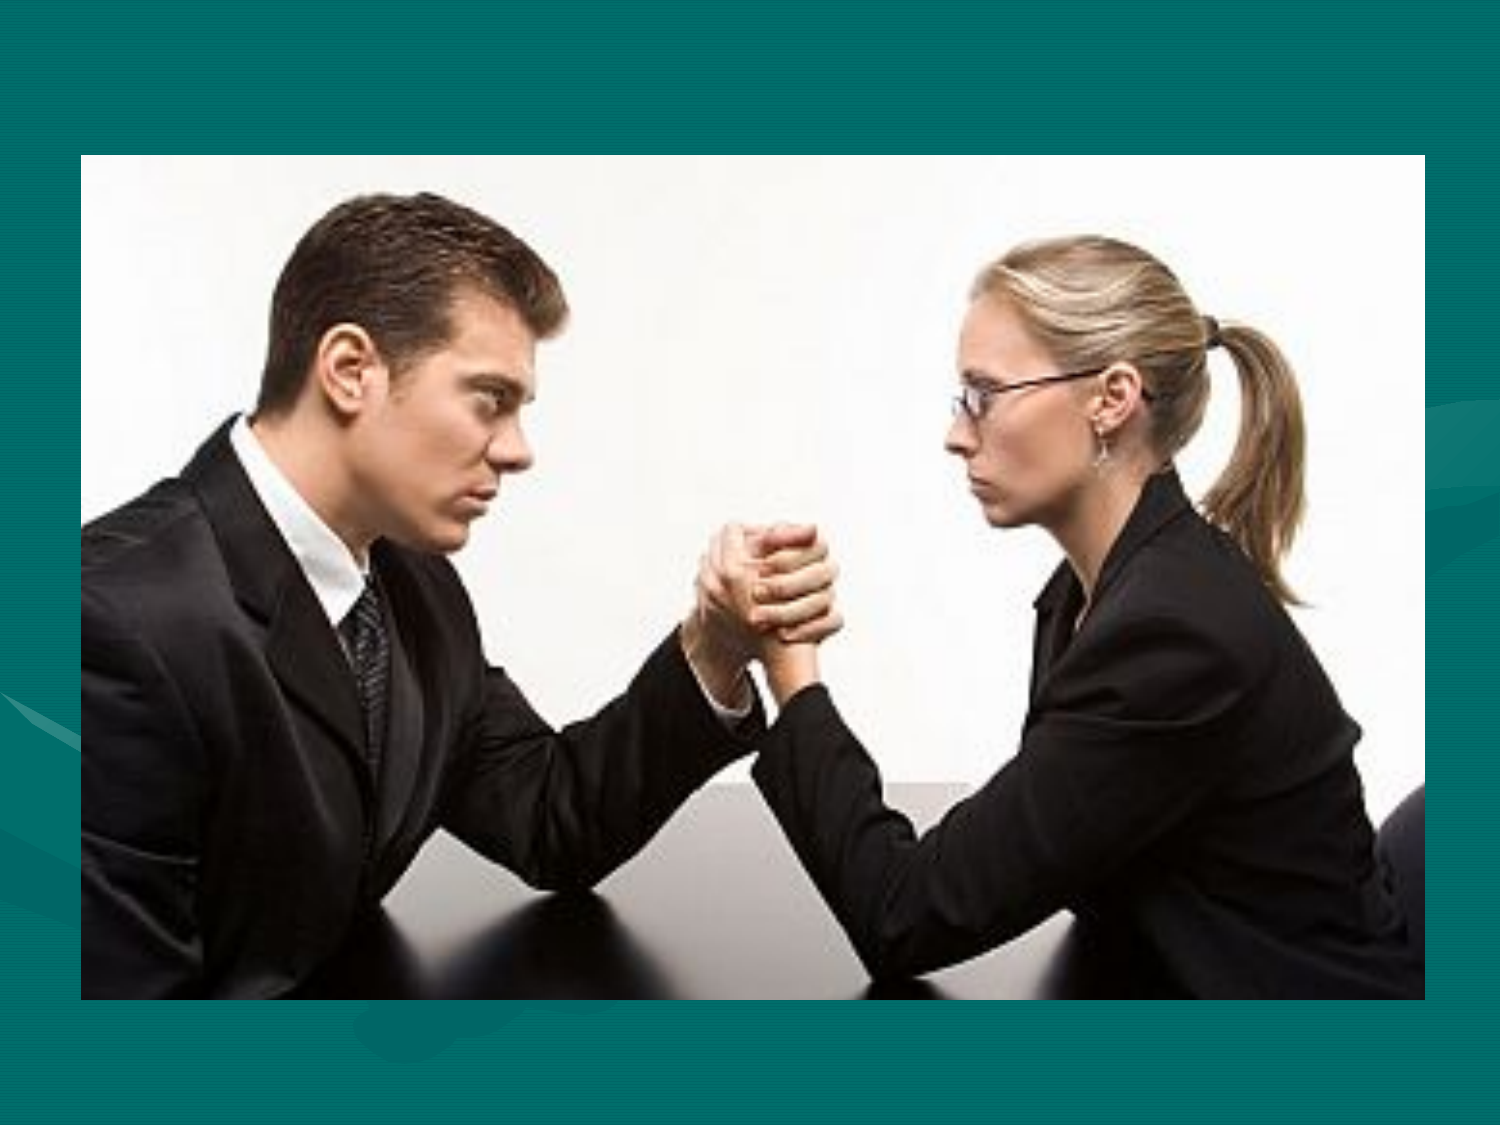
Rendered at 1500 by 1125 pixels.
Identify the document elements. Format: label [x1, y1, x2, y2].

list [74, 141, 1426, 1001]
